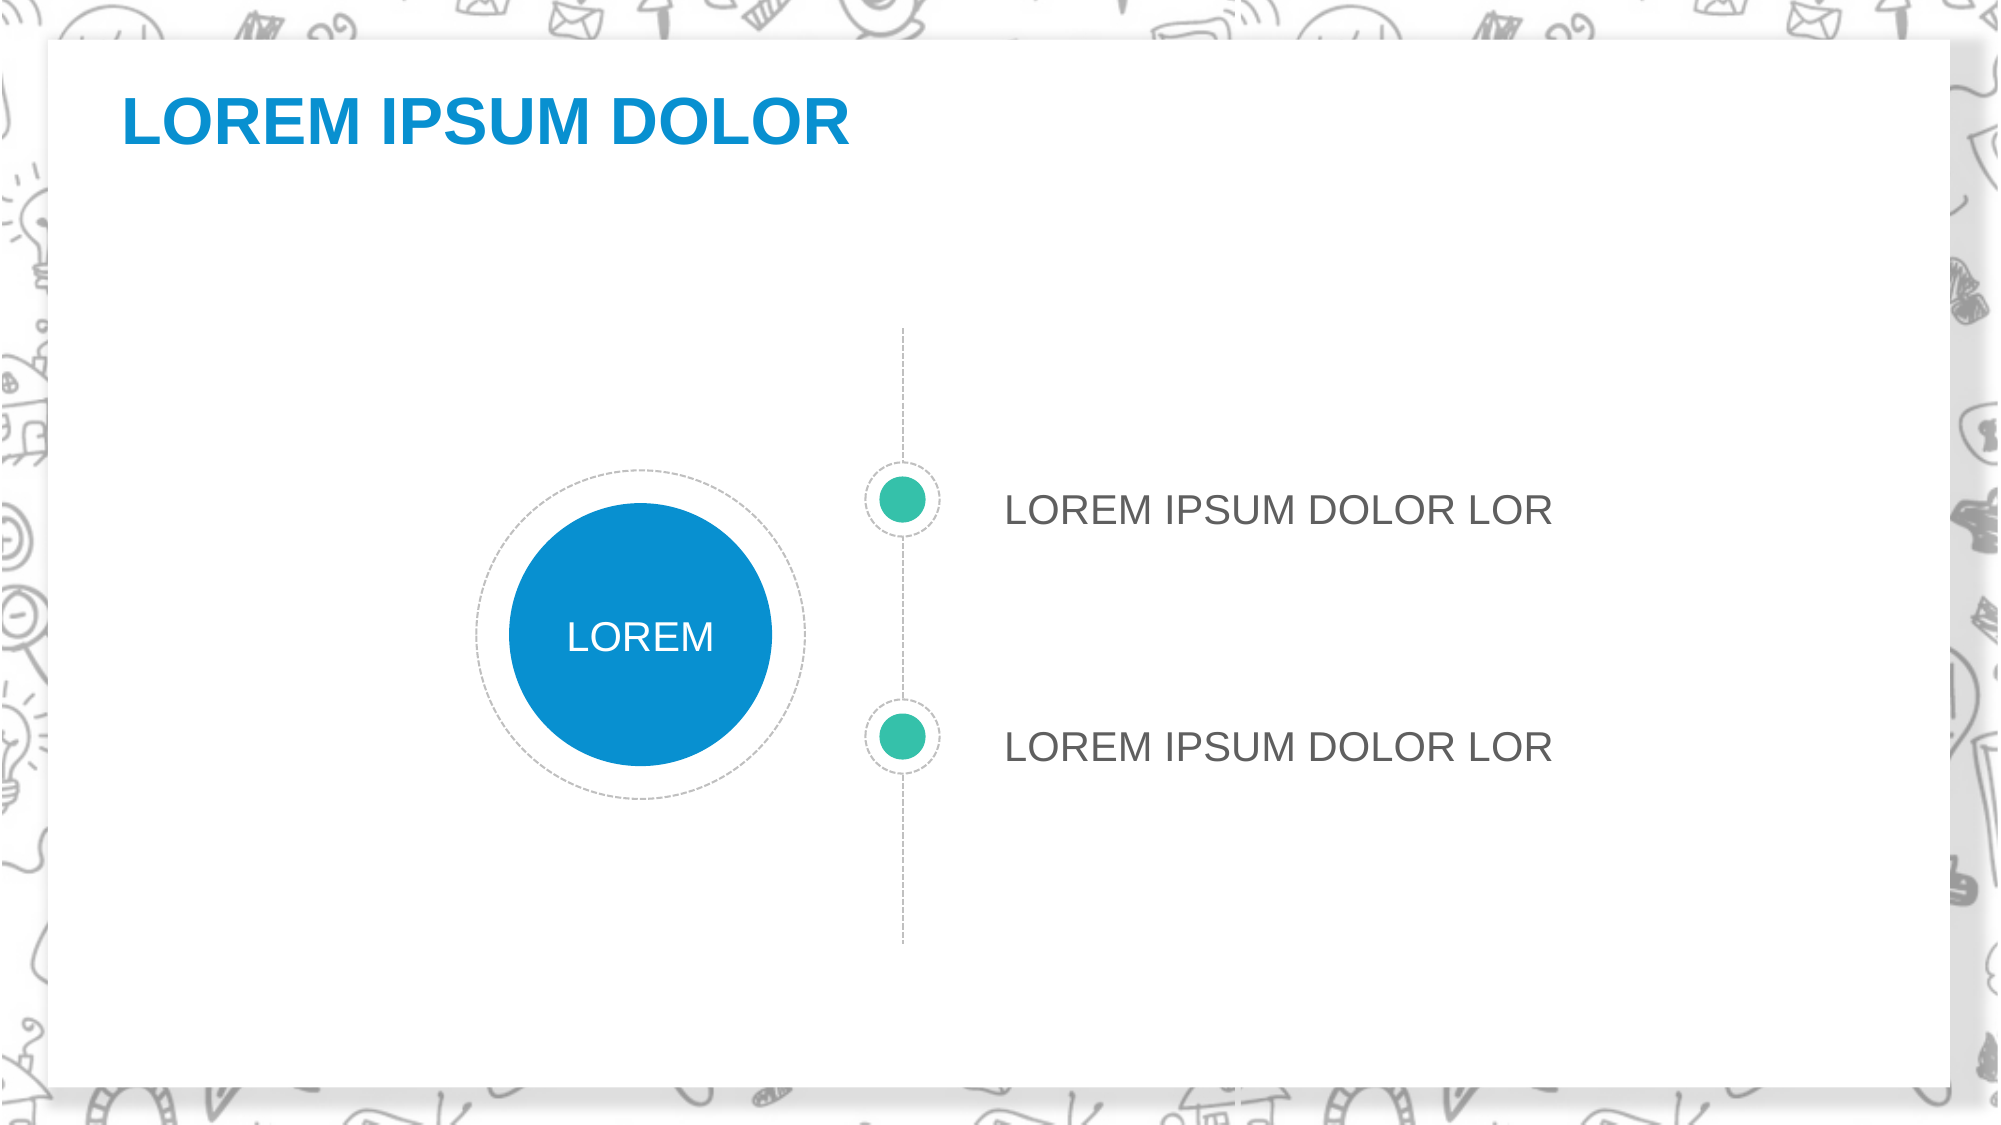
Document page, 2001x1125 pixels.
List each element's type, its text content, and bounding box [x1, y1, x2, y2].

text_box [904, 712, 927, 761]
text_box [904, 698, 941, 775]
text_box [864, 698, 903, 775]
text_box LOREM IPSUM DOLOR LOR [989, 426, 1675, 580]
text_box [878, 475, 903, 524]
text_box [904, 461, 941, 538]
text_box LOREM [508, 502, 774, 768]
text_box [904, 475, 927, 524]
text_box LOREM IPSUM DOLOR [106, 51, 1891, 167]
text_box [475, 469, 806, 800]
text_box [864, 461, 903, 538]
text_box LOREM IPSUM DOLOR LOR [989, 663, 1675, 817]
text_box [878, 712, 903, 761]
